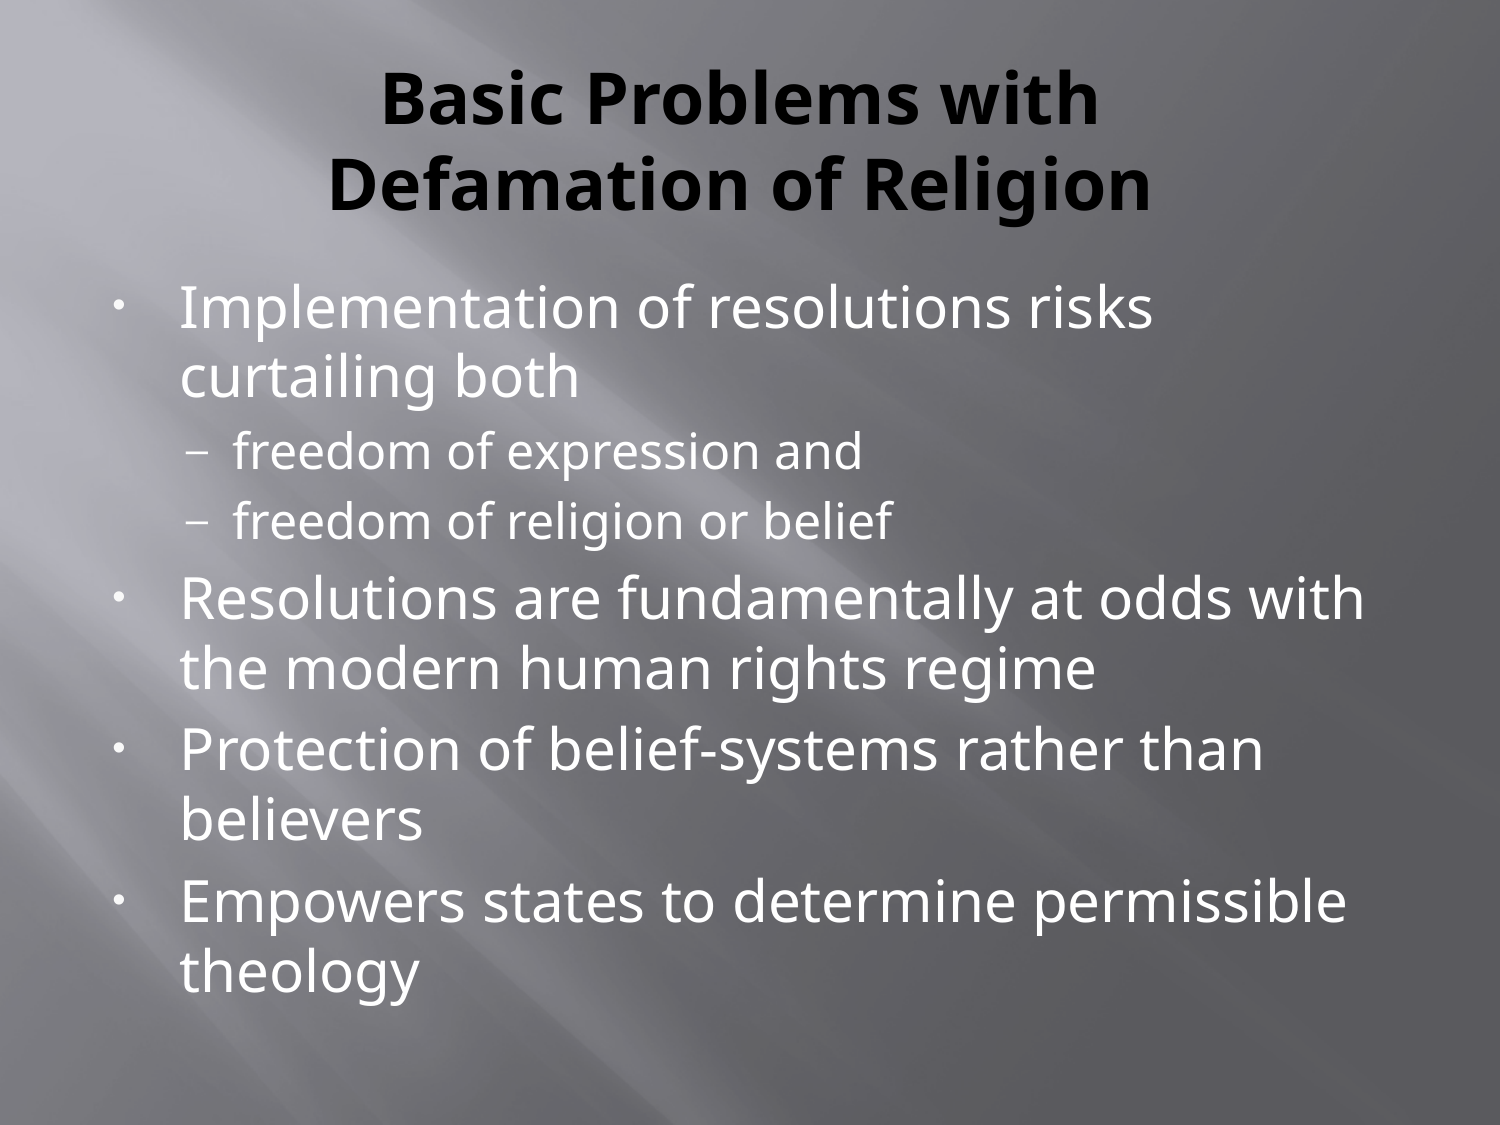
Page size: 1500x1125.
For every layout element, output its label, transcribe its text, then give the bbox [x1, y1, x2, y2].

title Basic Problems with Defamation of Religion [75, 45, 1425, 233]
list Implementation of resolutions risks curtailing both freedom of expression and freedom of religion or belief Resolutions are fundamentally at odds with the modern human rights regime Protection of belief-systems rather than believers Empowers states to determine permissible theology [75, 262, 1425, 1035]
